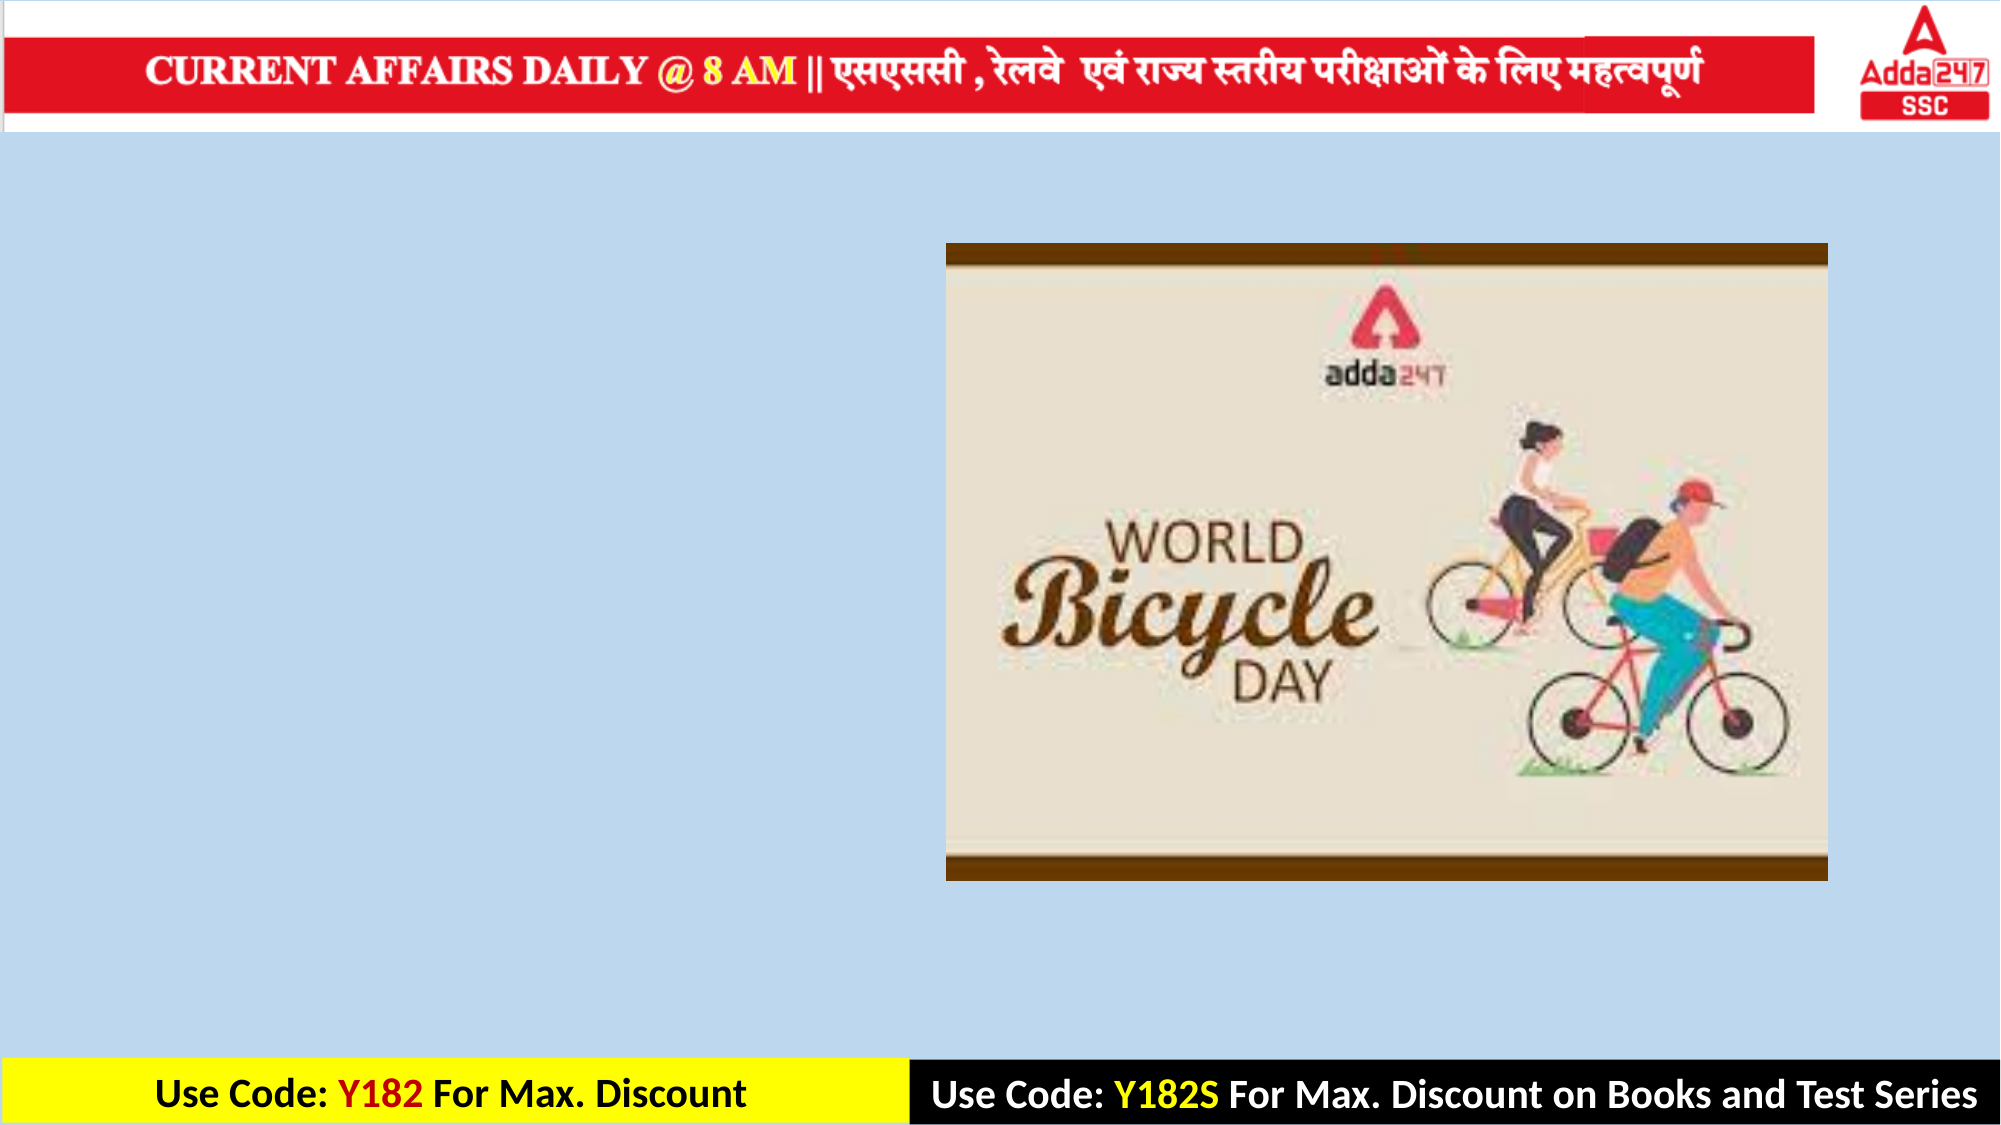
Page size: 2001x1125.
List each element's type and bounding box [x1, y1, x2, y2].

picture [946, 243, 1828, 882]
picture [0, 1, 2000, 132]
